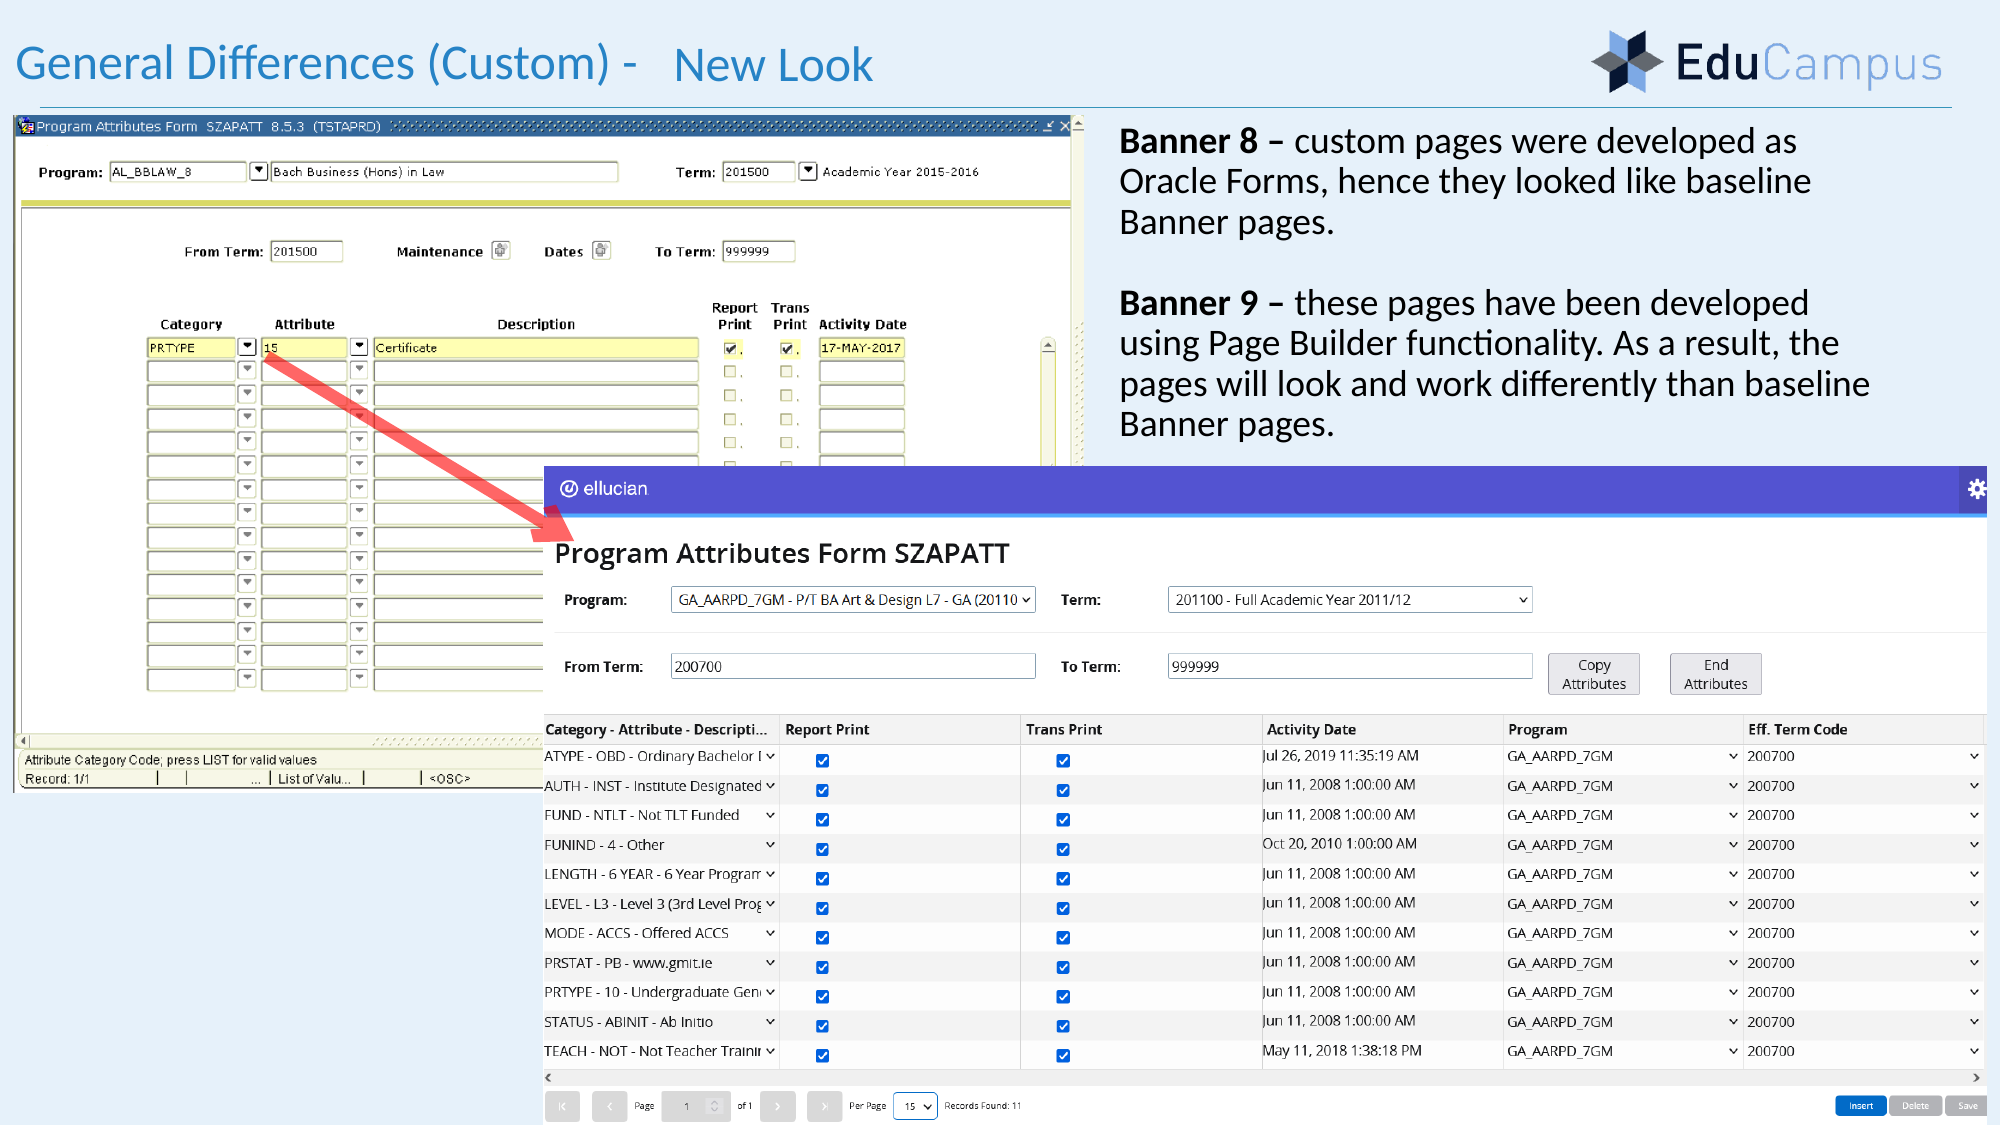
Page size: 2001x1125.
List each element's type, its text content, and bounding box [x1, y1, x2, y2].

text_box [0, 22, 1956, 110]
text_box Banner 8 – custom pages were developed as Oracle Forms, hence they looked like baseline Banner pages. Banner 9 – these pages have been developed using Page Builder functionality. As a result, the pages will look and work differently than baseline Banner pages. [1104, 183, 1911, 464]
picture [13, 115, 1987, 1125]
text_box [266, 356, 575, 542]
